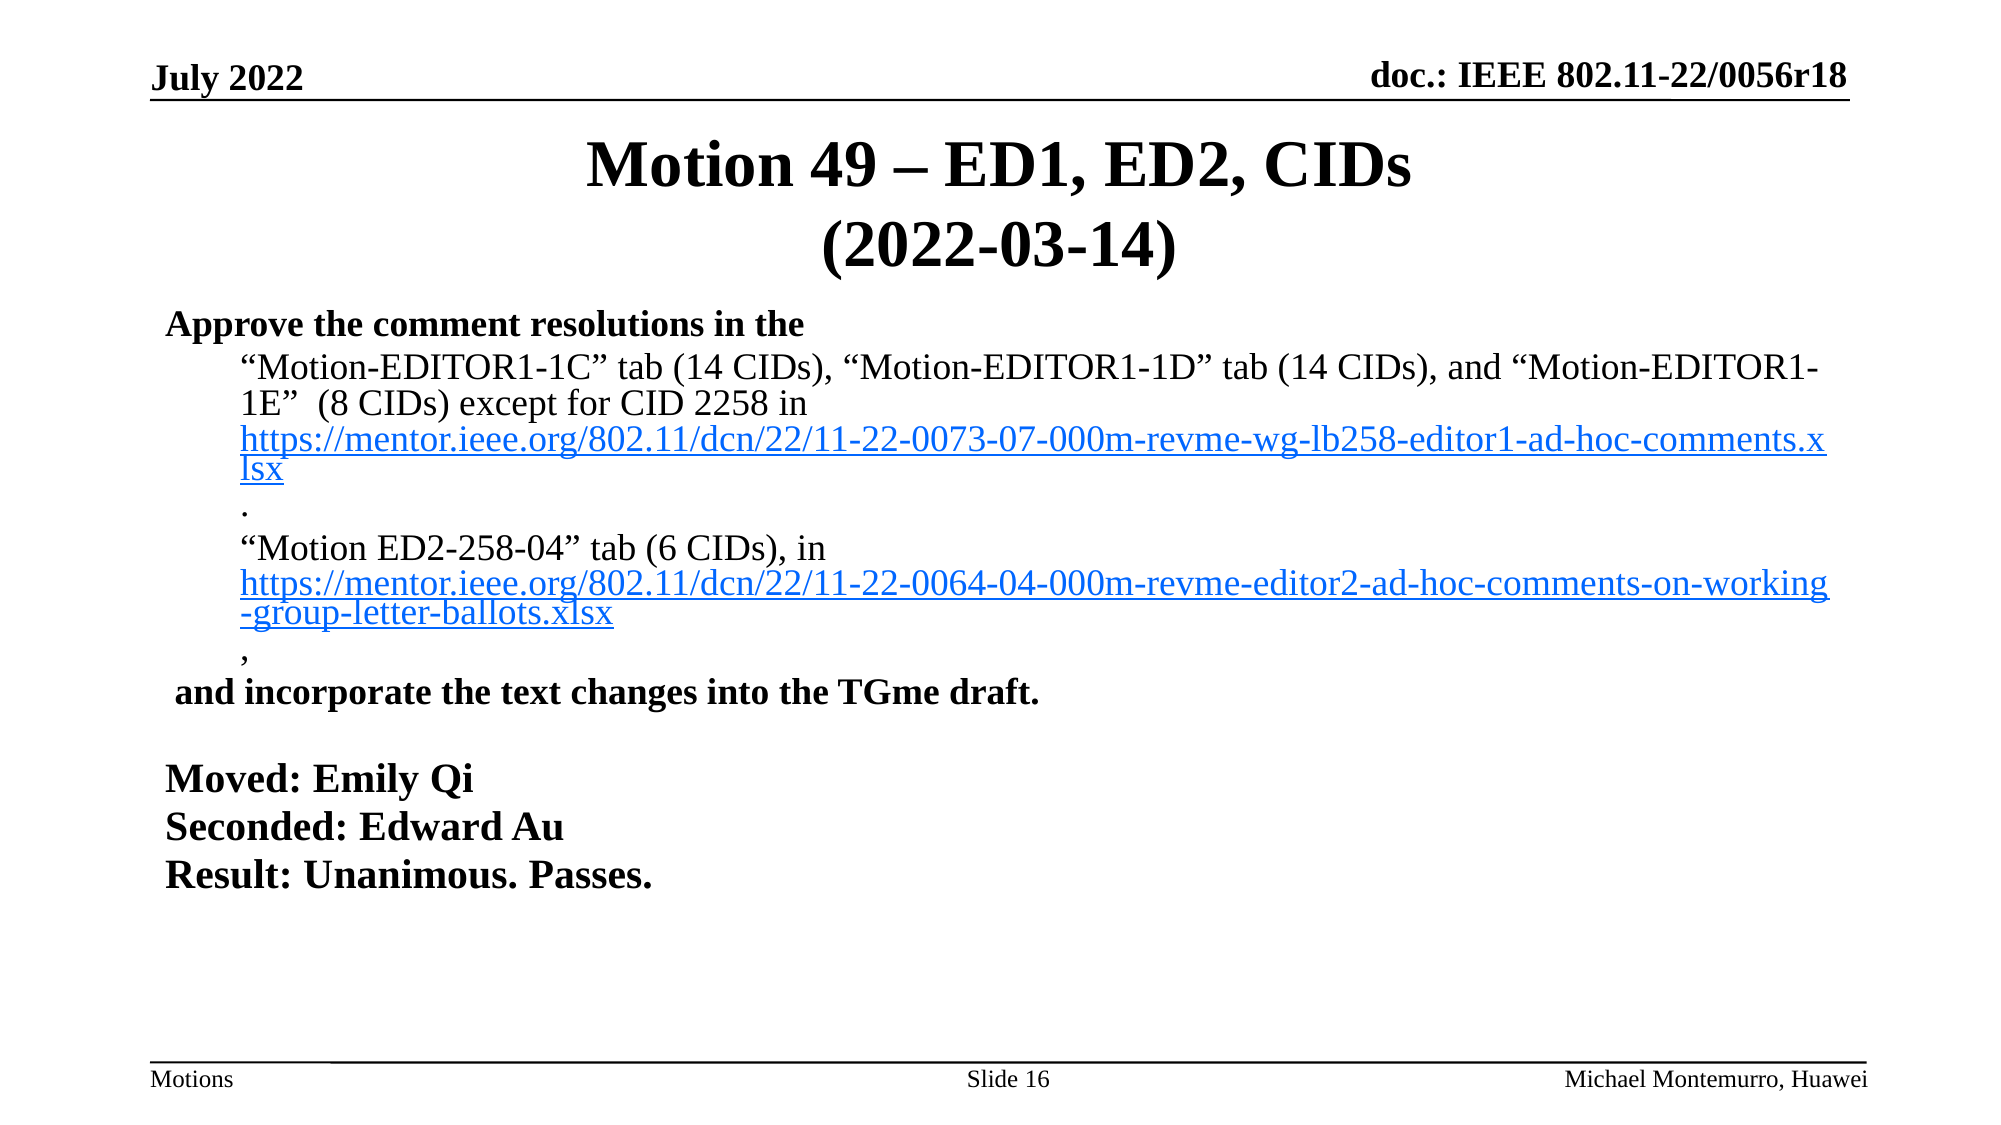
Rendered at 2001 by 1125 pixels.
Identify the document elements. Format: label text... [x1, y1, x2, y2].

slide_number Slide 16 [964, 1061, 1053, 1125]
list Approve the comment resolutions in the “Motion-EDITOR1-1C” tab (14 CIDs), “Motion-EDITOR1-1D” tab (14 CIDs), and “Motion-EDITOR1-1E” (8 CIDs) except for CID 2258 in https://mentor.ieee.org/802.11/dcn/22/11-22-0073-07-000m-revme-wg-lb258-editor1-ad-hoc-comments.xlsx. “Motion ED2-258-04” tab (6 CIDs), in https://mentor.ieee.org/802.11/dcn/22/11-22-0064-04-000m-revme-editor2-ad-hoc-comments-on-working-group-letter-ballots.xlsx, and incorporate the text changes into the TGme draft. Moved: Emily Qi Seconded: Edward Au Result: Unanimous. Passes. [150, 299, 1850, 975]
title Motion 49 – ED1, ED2, CIDs (2022-03-14) [150, 112, 1850, 288]
footer Michael Montemurro, Huawei [1266, 1061, 1869, 1093]
